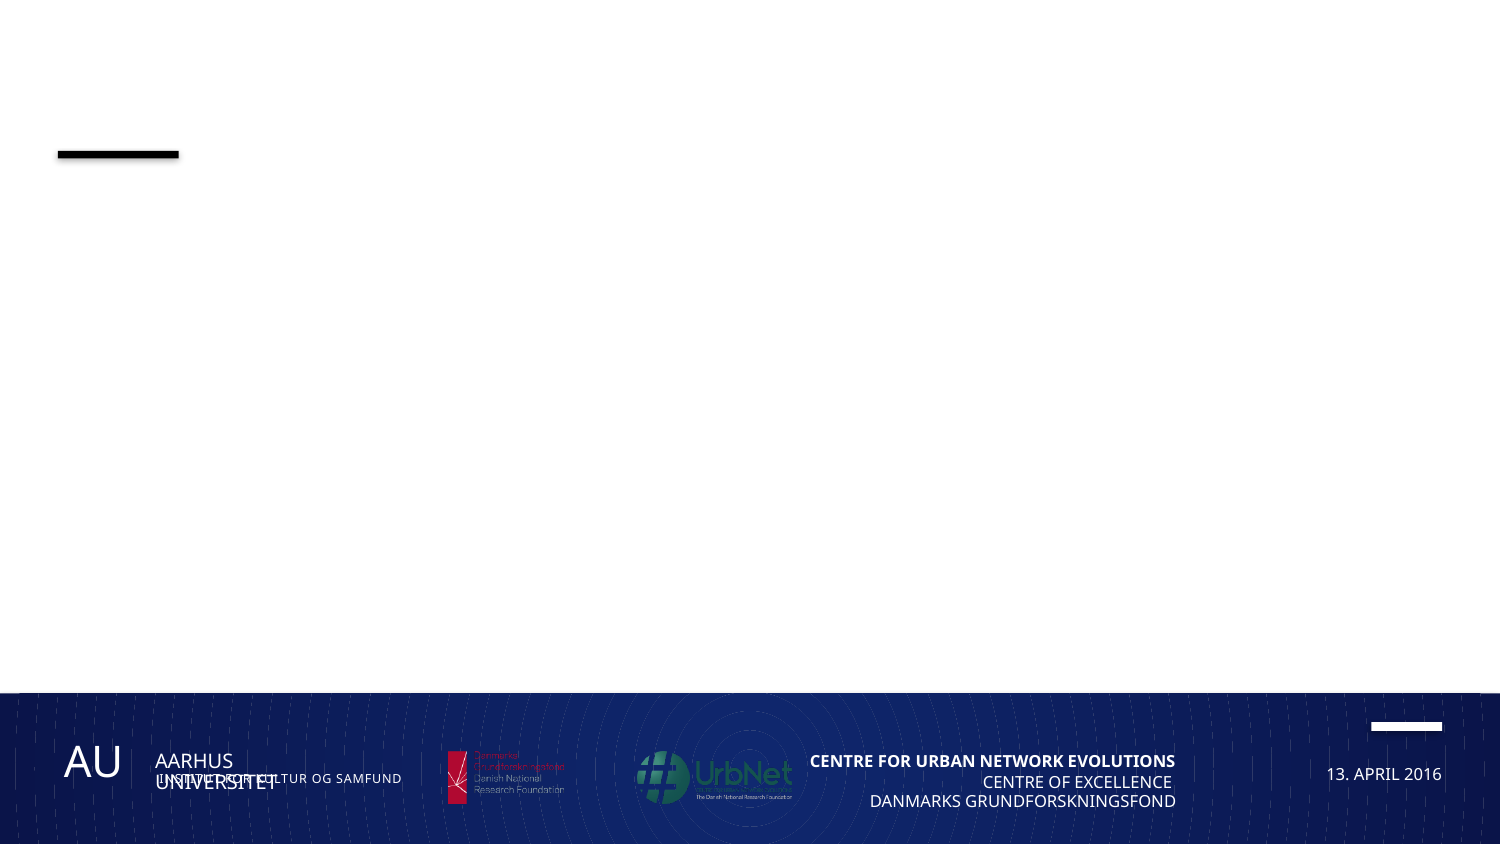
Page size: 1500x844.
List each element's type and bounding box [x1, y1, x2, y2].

picture [448, 751, 564, 804]
picture [637, 751, 792, 804]
